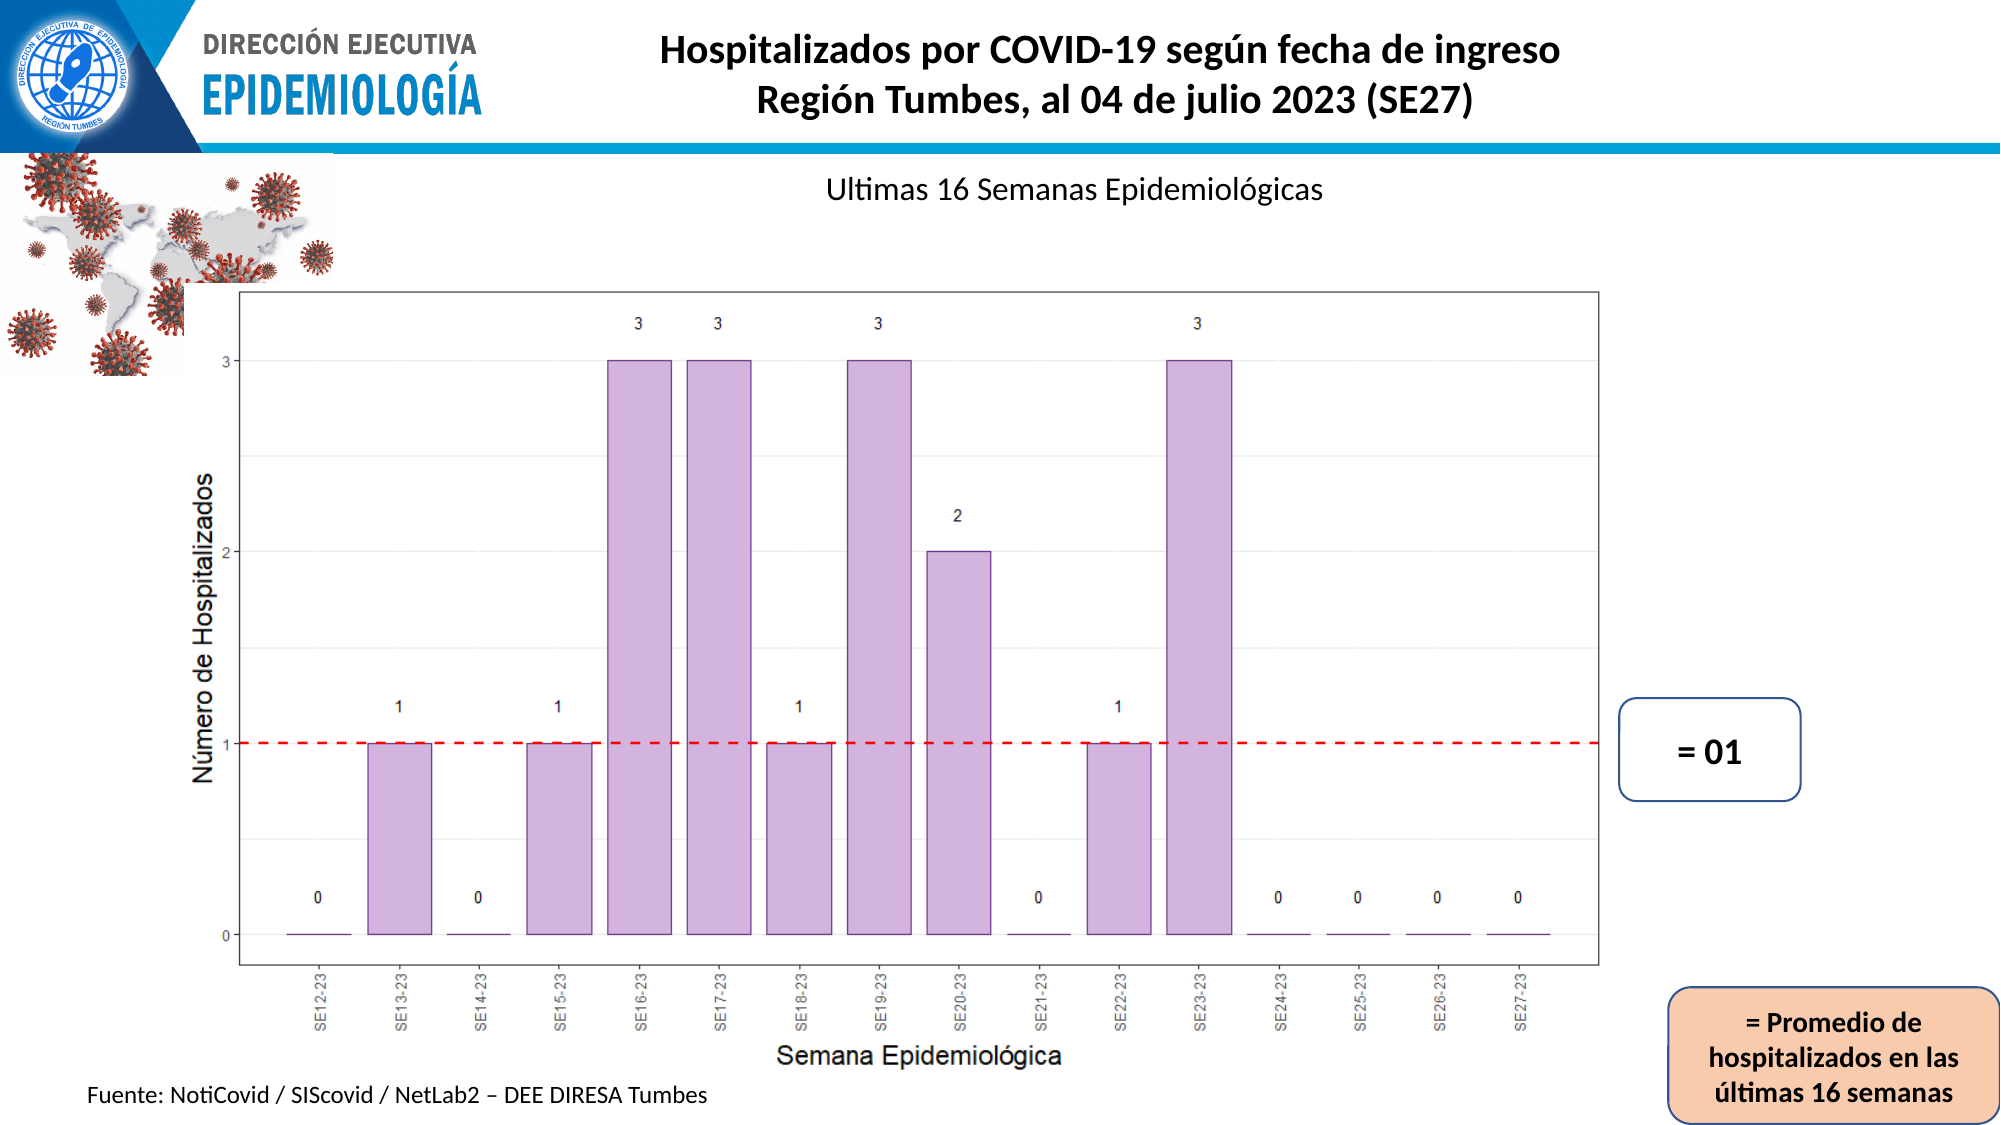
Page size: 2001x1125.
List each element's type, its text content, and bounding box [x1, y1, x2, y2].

text_box Hospitalizados por COVID-19 según fecha de ingreso Región Tumbes, al 04 de julio 2023 (SE27) [512, 14, 1710, 129]
picture [0, 0, 1608, 1072]
text_box Fuente: NotiCovid / SIScovid / NetLab2 – DEE DIRESA Tumbes [72, 1071, 1228, 1116]
text_box Ultimas 16 Semanas Epidemiológicas [790, 159, 1360, 215]
text_box [333, 142, 2000, 155]
